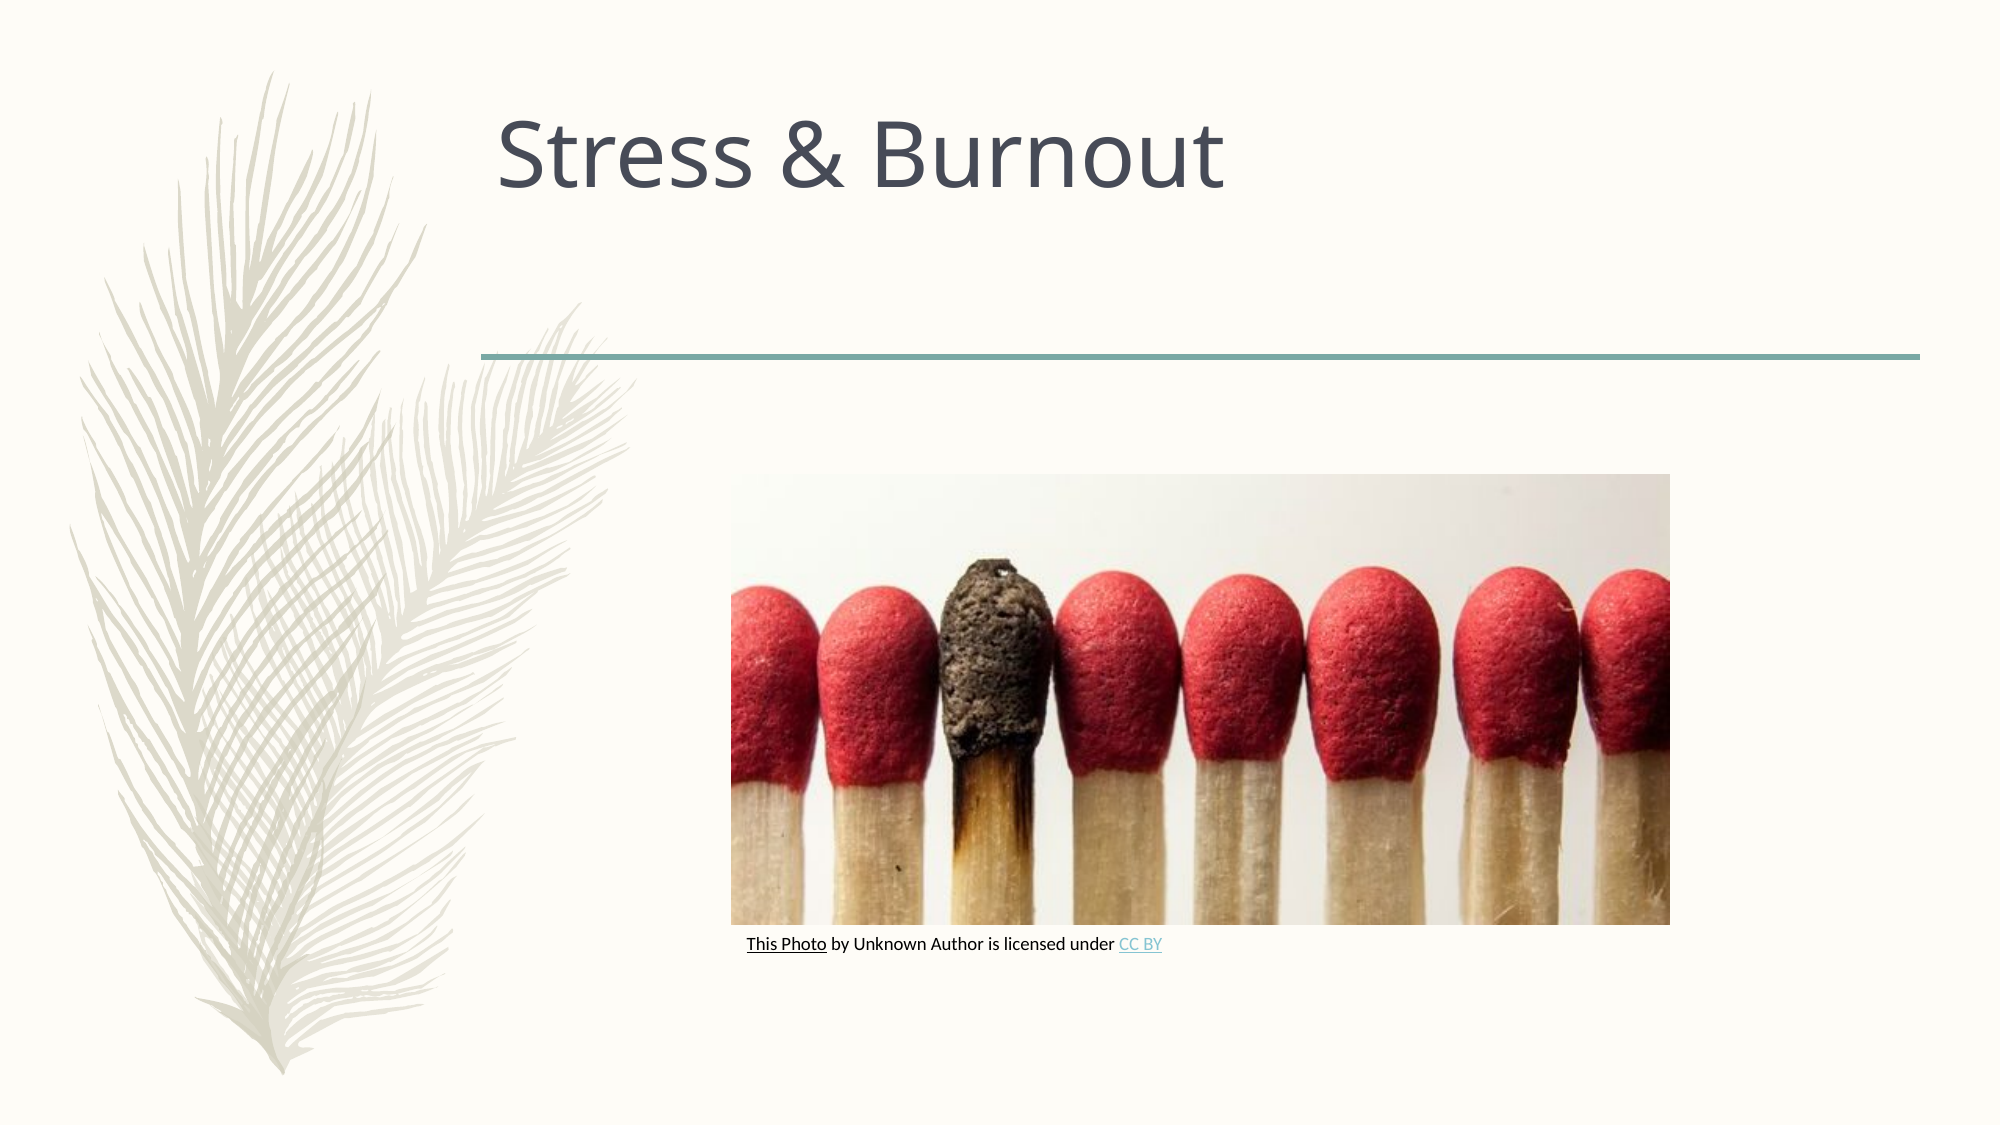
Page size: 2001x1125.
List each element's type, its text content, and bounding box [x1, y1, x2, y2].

text_box This Photo by Unknown Author is licensed under CC BY [731, 925, 1670, 962]
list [731, 474, 1670, 925]
title Stress & Burnout [481, 93, 1920, 350]
